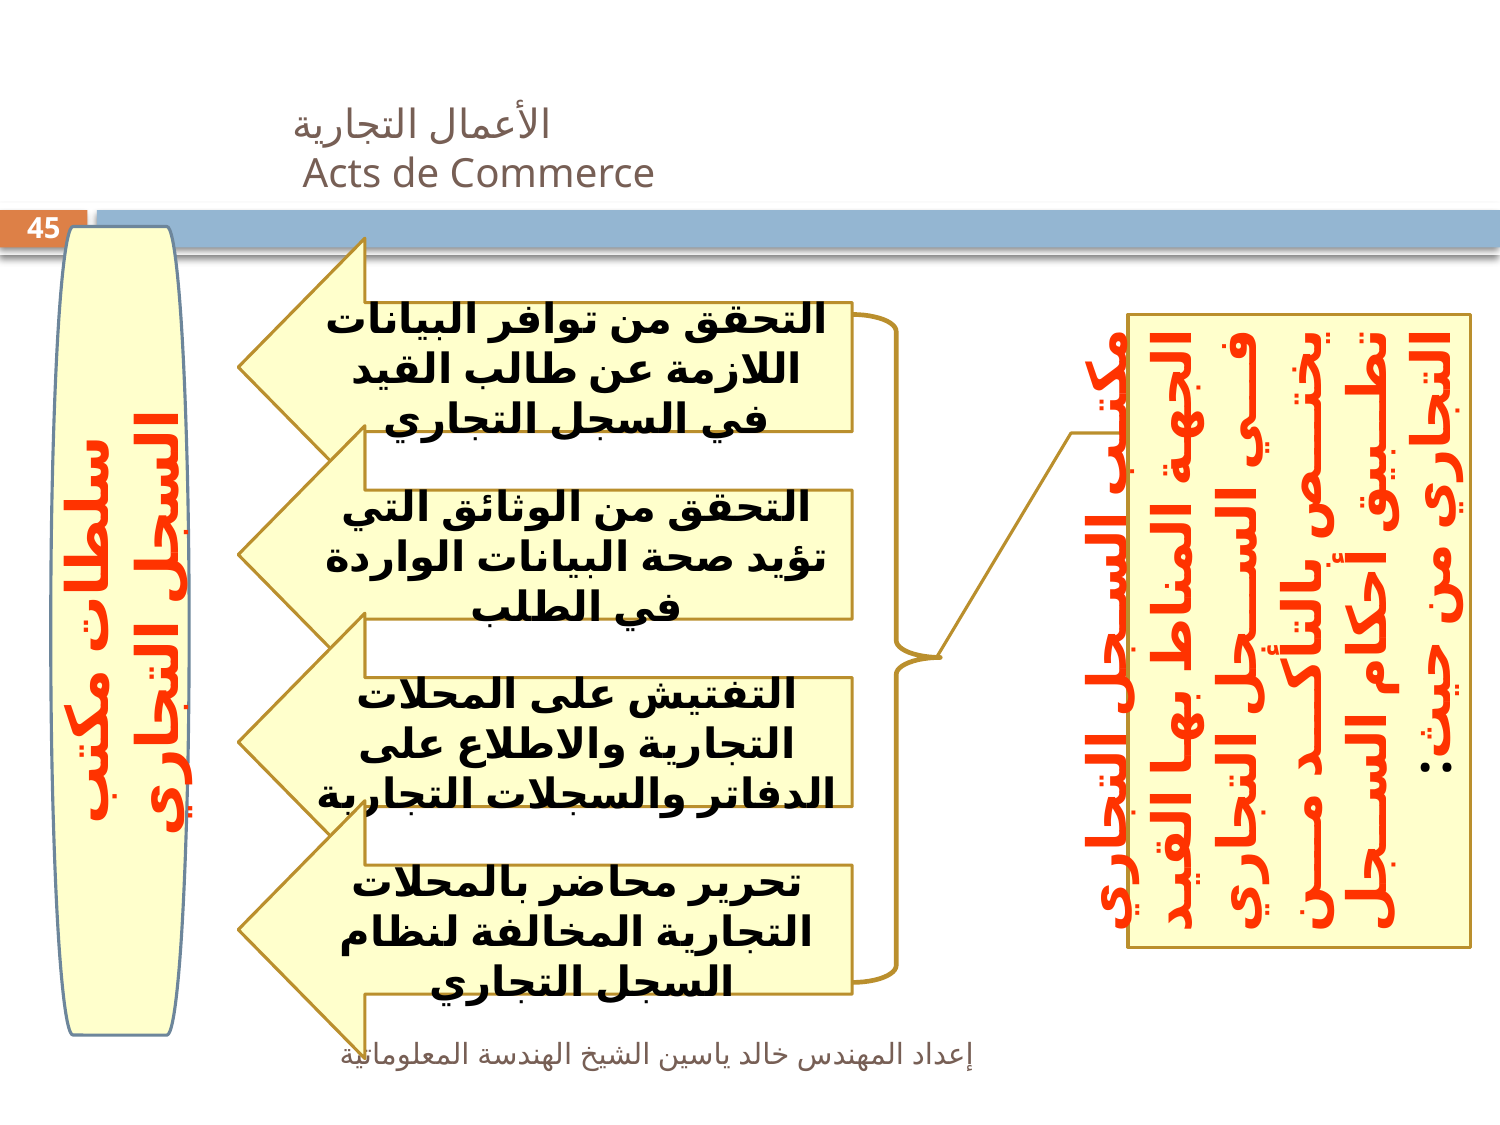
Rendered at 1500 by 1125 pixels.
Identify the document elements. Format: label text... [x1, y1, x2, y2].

text_box التفتيش على المحلات التجارية والاطلاع على الدفاتر والسجلات التجارية [237, 611, 852, 836]
text_box سلطات مكتب السجل التجاري [49, 224, 191, 1037]
text_box تحرير محاضر بالمحلات التجارية المخالفة لنظام السجل التجاري [237, 799, 854, 1061]
text_box مكتب السجل التجاري الجهة المناط بها القيد في السجل التجاري يختص بالتأكد من تطبيق أحكام السجل التجاري من حيث: [935, 431, 1124, 656]
text_box [852, 313, 942, 984]
title الأعمال التجارية Acts de Commerce [277, 90, 1500, 253]
footer إعداد المهندس خالد ياسين الشيخ الهندسة المعلوماتية [99, 1024, 990, 1085]
slide_number 45 [0, 208, 88, 249]
text_box التحقق من توافر البيانات اللازمة عن طالب القيد في السجل التجاري [237, 236, 854, 461]
text_box التحقق من الوثائق التي تؤيد صحة البيانات الواردة في الطلب [237, 424, 852, 648]
text_box مكتب السجل التجاري الجهة المناط بها القيد في السجل التجاري يختص بالتأكد من تطبيق أحكام السجل التجاري من حيث: [1126, 313, 1472, 949]
